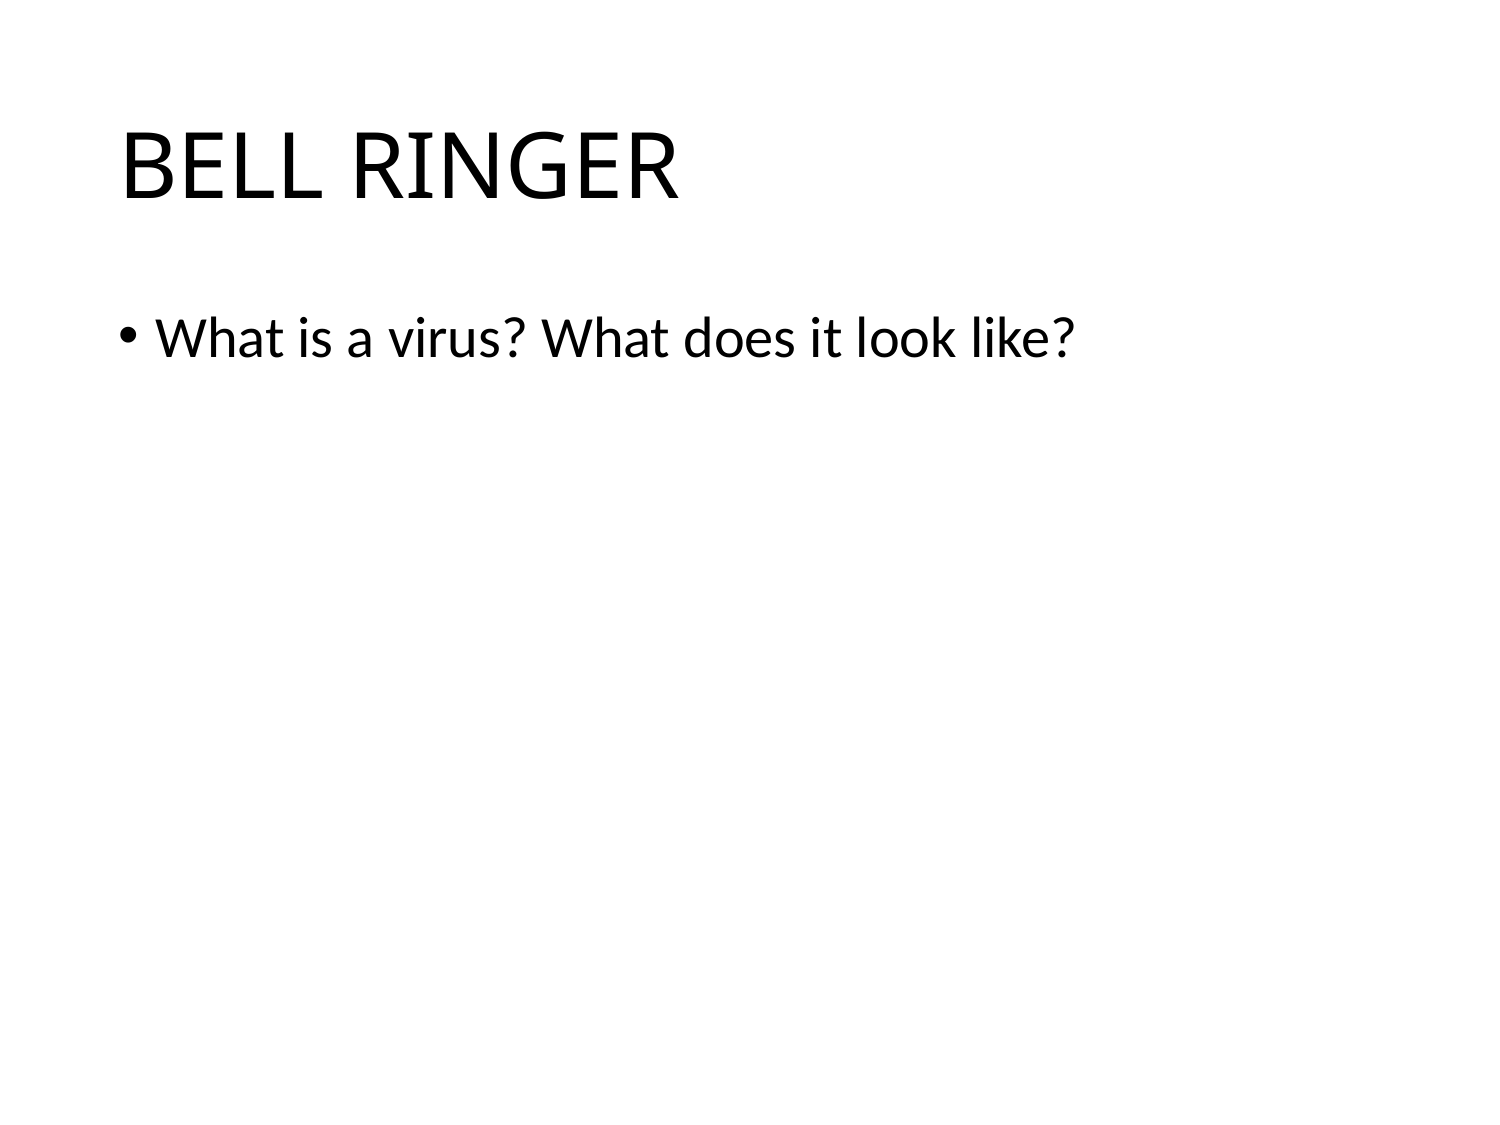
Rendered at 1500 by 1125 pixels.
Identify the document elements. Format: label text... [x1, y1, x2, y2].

list What is a virus? What does it look like? [103, 299, 1397, 1014]
title BELL RINGER [103, 59, 1397, 278]
